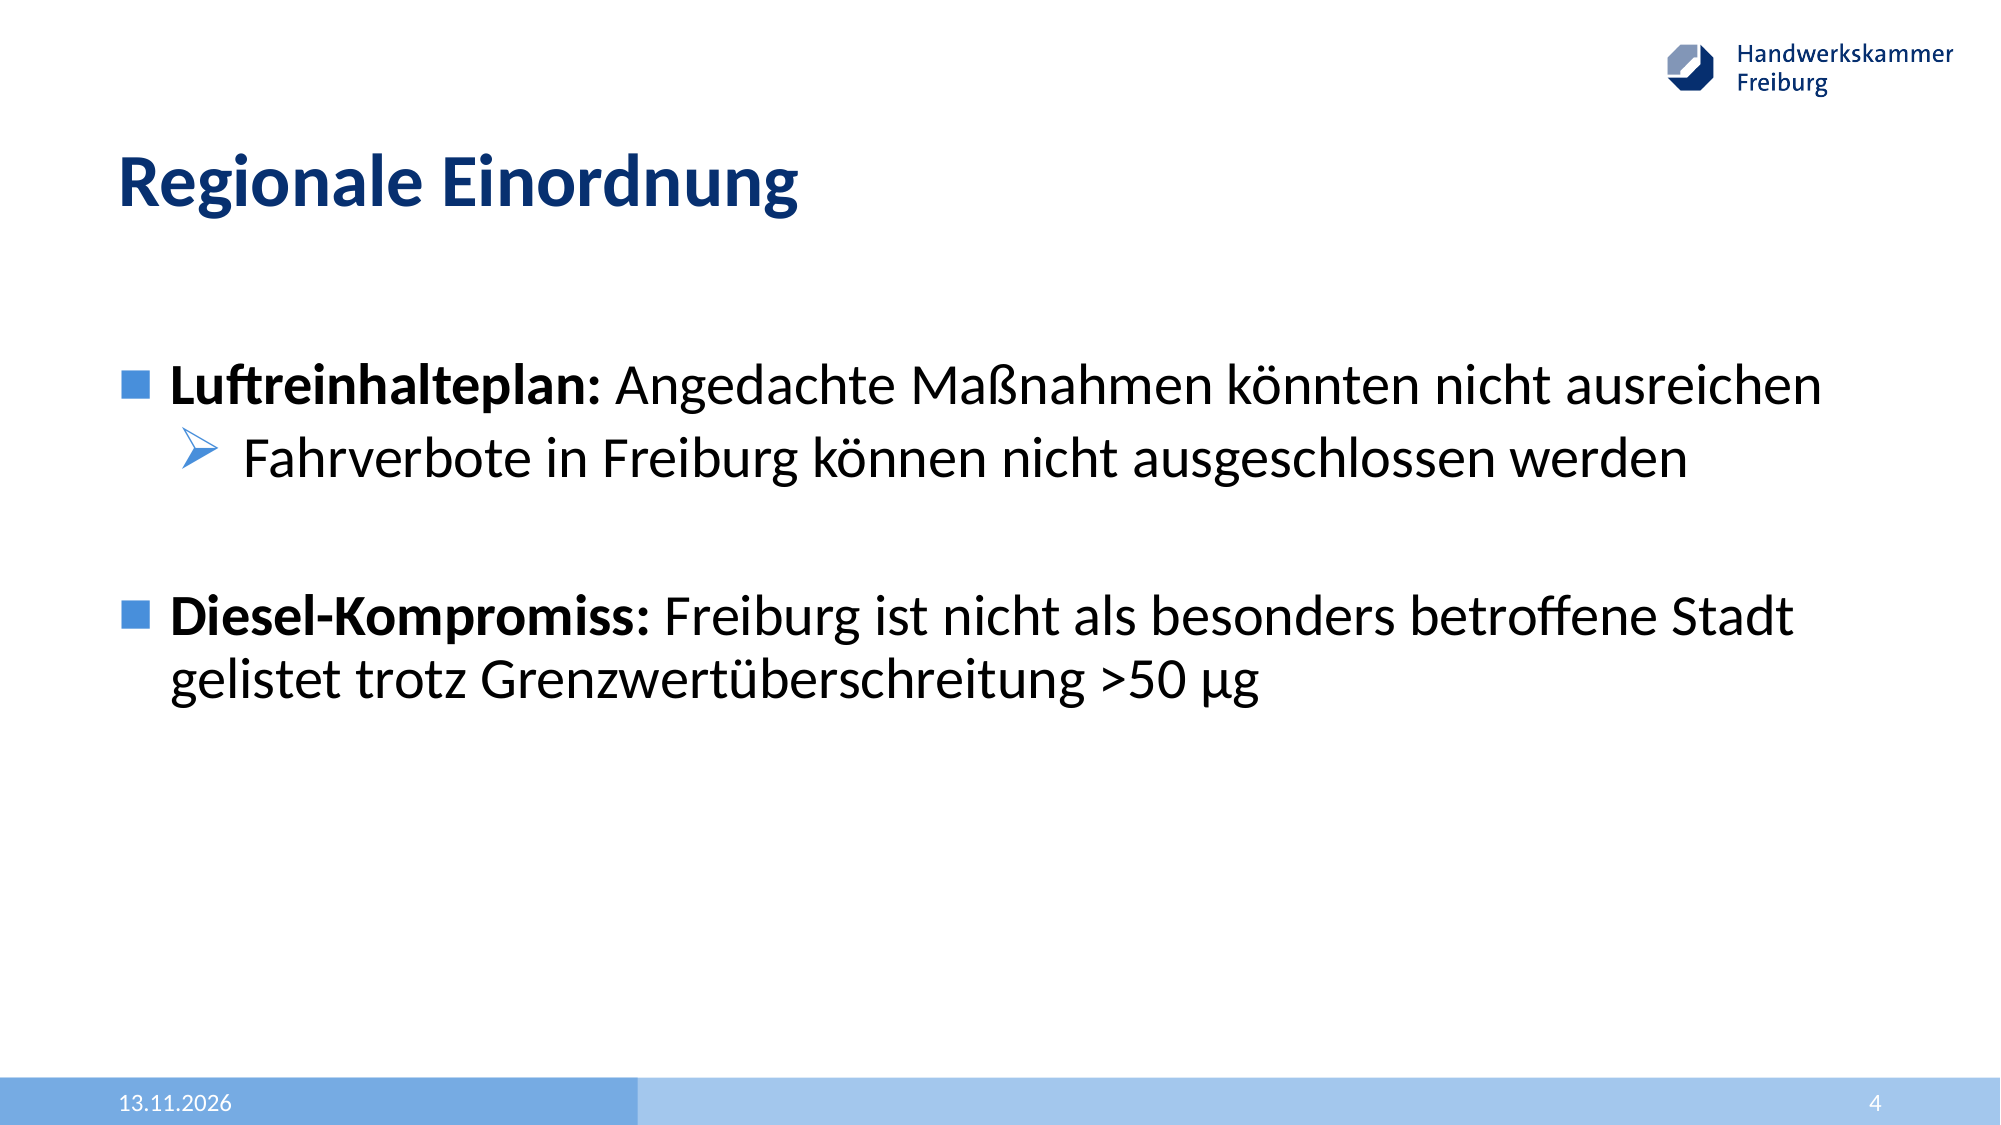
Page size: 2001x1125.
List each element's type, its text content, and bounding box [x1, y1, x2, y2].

slide_number 4 [1431, 1077, 1882, 1125]
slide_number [118, 1077, 569, 1125]
title Regionale Einordnung [118, 141, 1883, 300]
list Luftreinhalteplan: Angedachte Maßnahmen könnten nicht ausreichen Fahrverbote in Freiburg können nicht ausgeschlossen werden Diesel-Kompromiss: Freiburg ist nicht als besonders betroffene Stadt gelistet trotz Grenzwertüberschreitung >50 μg [118, 354, 1883, 1069]
footer [662, 1077, 1338, 1125]
picture [1621, 0, 2000, 137]
